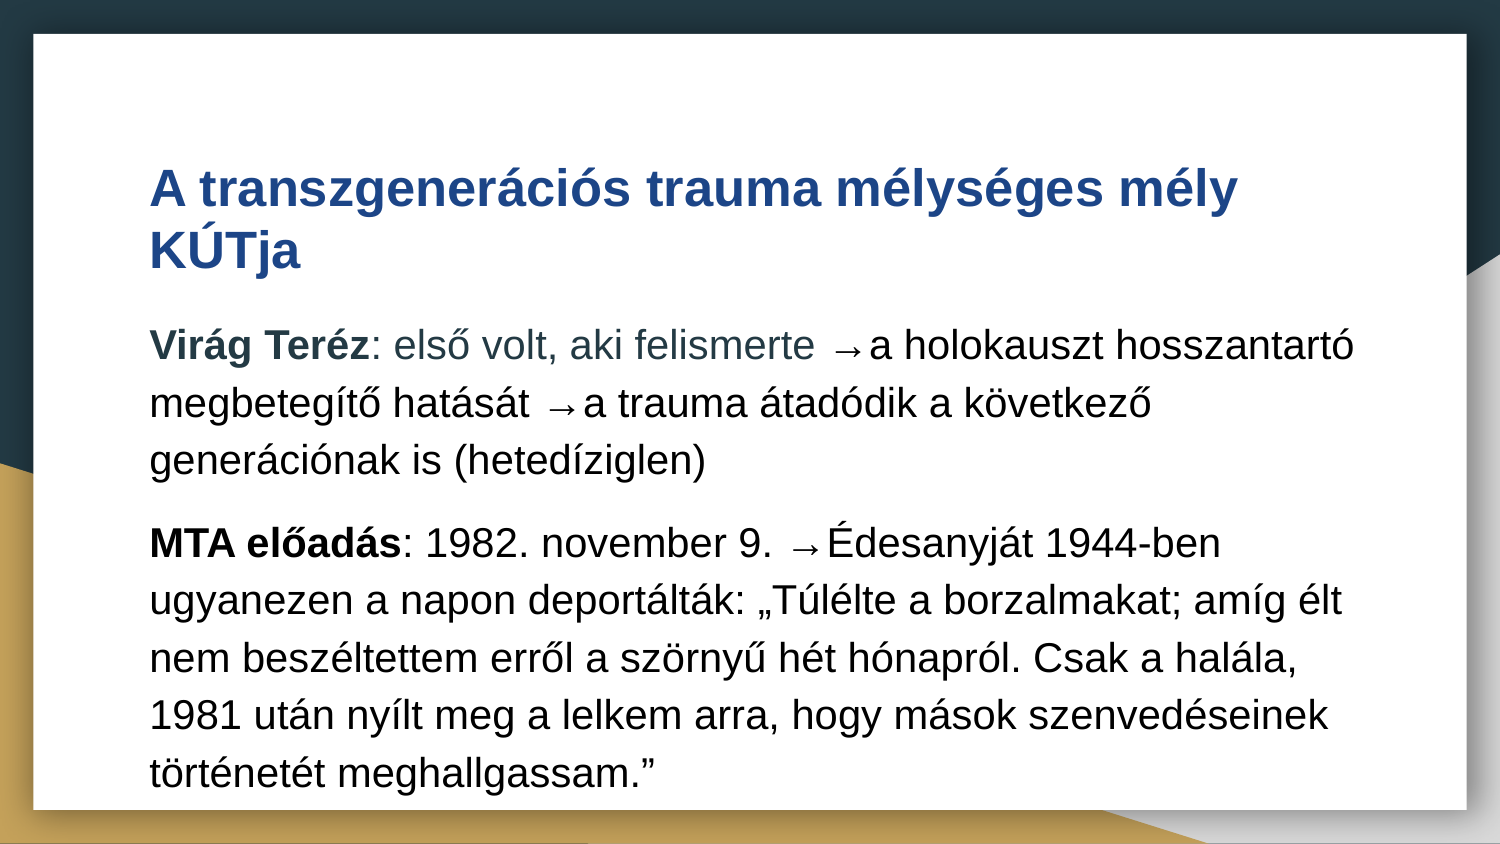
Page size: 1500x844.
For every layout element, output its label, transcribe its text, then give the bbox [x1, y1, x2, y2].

list Virág Teréz: első volt, aki felismerte →a holokauszt hosszantartó megbetegítő hatását →a trauma átadódik a következő generációnak is (hetedíziglen) MTA előadás: 1982. november 9. →Édesanyját 1944-ben ugyanezen a napon deportálták: „Túlélte a borzalmakat; amíg élt nem beszéltettem erről a szörnyű hét hónapról. Csak a halála, 1981 után nyílt meg a lelkem arra, hogy mások szenvedéseinek történetét meghallgassam.” [134, 295, 1404, 775]
title A transzgenerációs trauma mélységes mély KÚTja [134, 138, 1366, 295]
